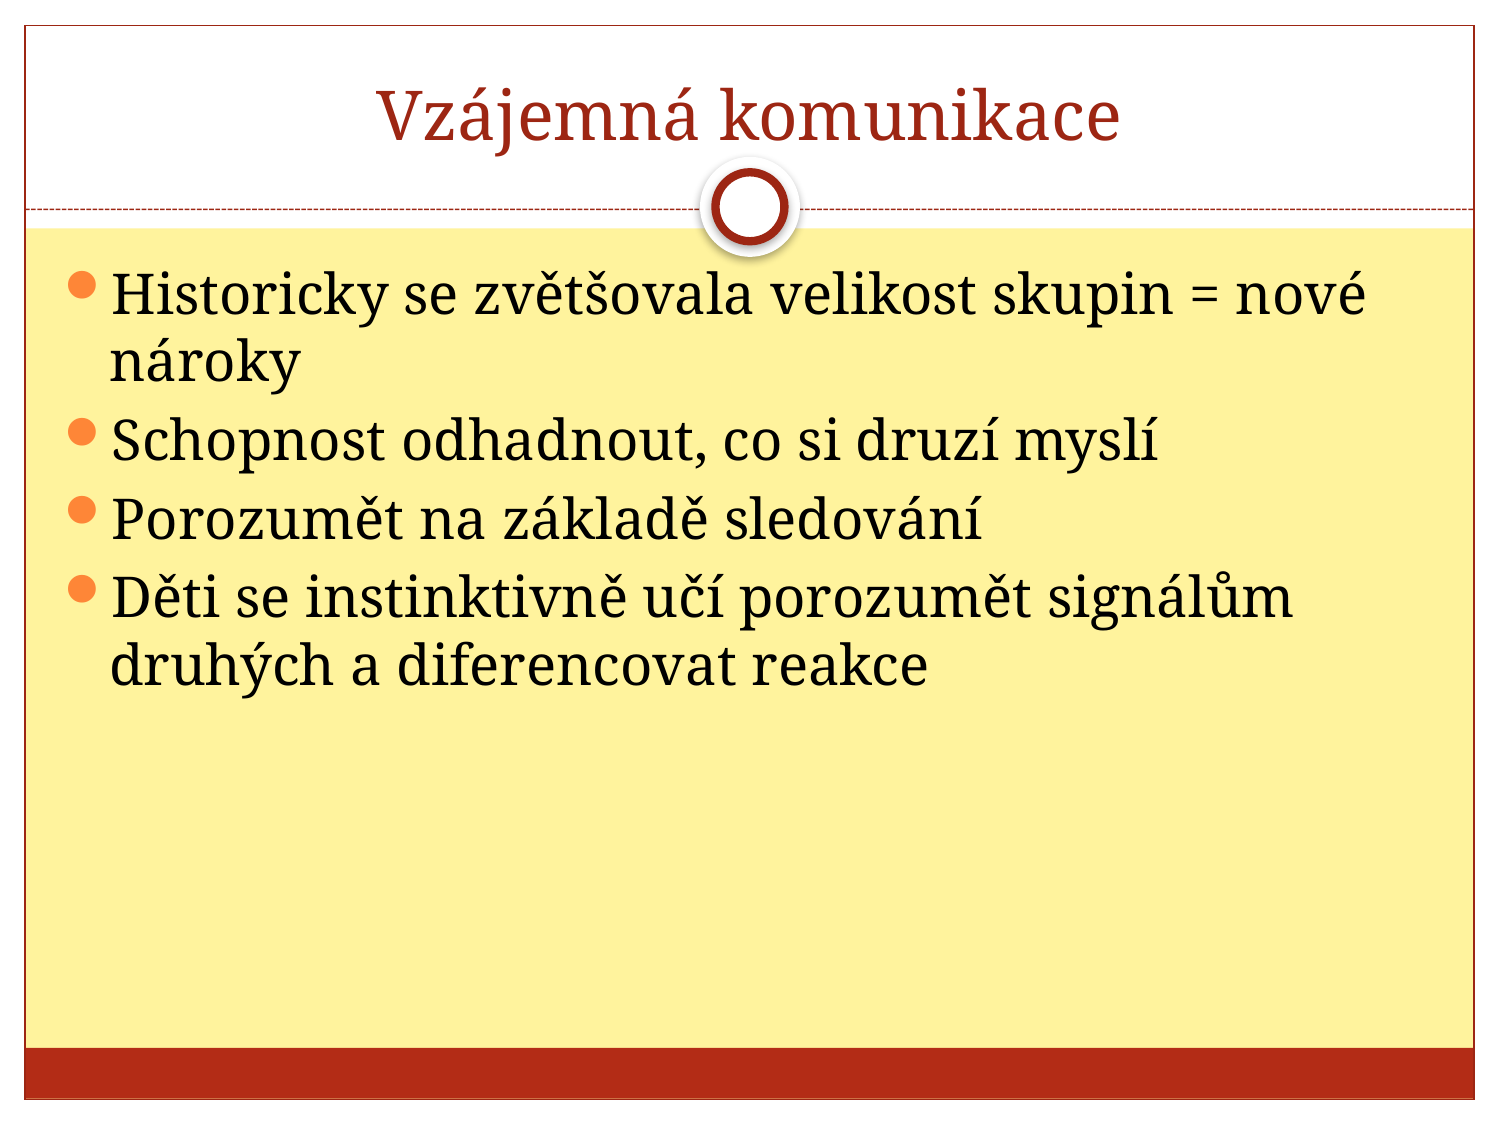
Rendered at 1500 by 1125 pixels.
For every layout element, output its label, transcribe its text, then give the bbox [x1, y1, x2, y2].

title Vzájemná komunikace [49, 37, 1450, 162]
list Historicky se zvětšovala velikost skupin = nové nároky Schopnost odhadnout, co si druzí myslí Porozumět na základě sledování Děti se instinktivně učí porozumět signálům druhých a diferencovat reakce [49, 250, 1445, 1001]
